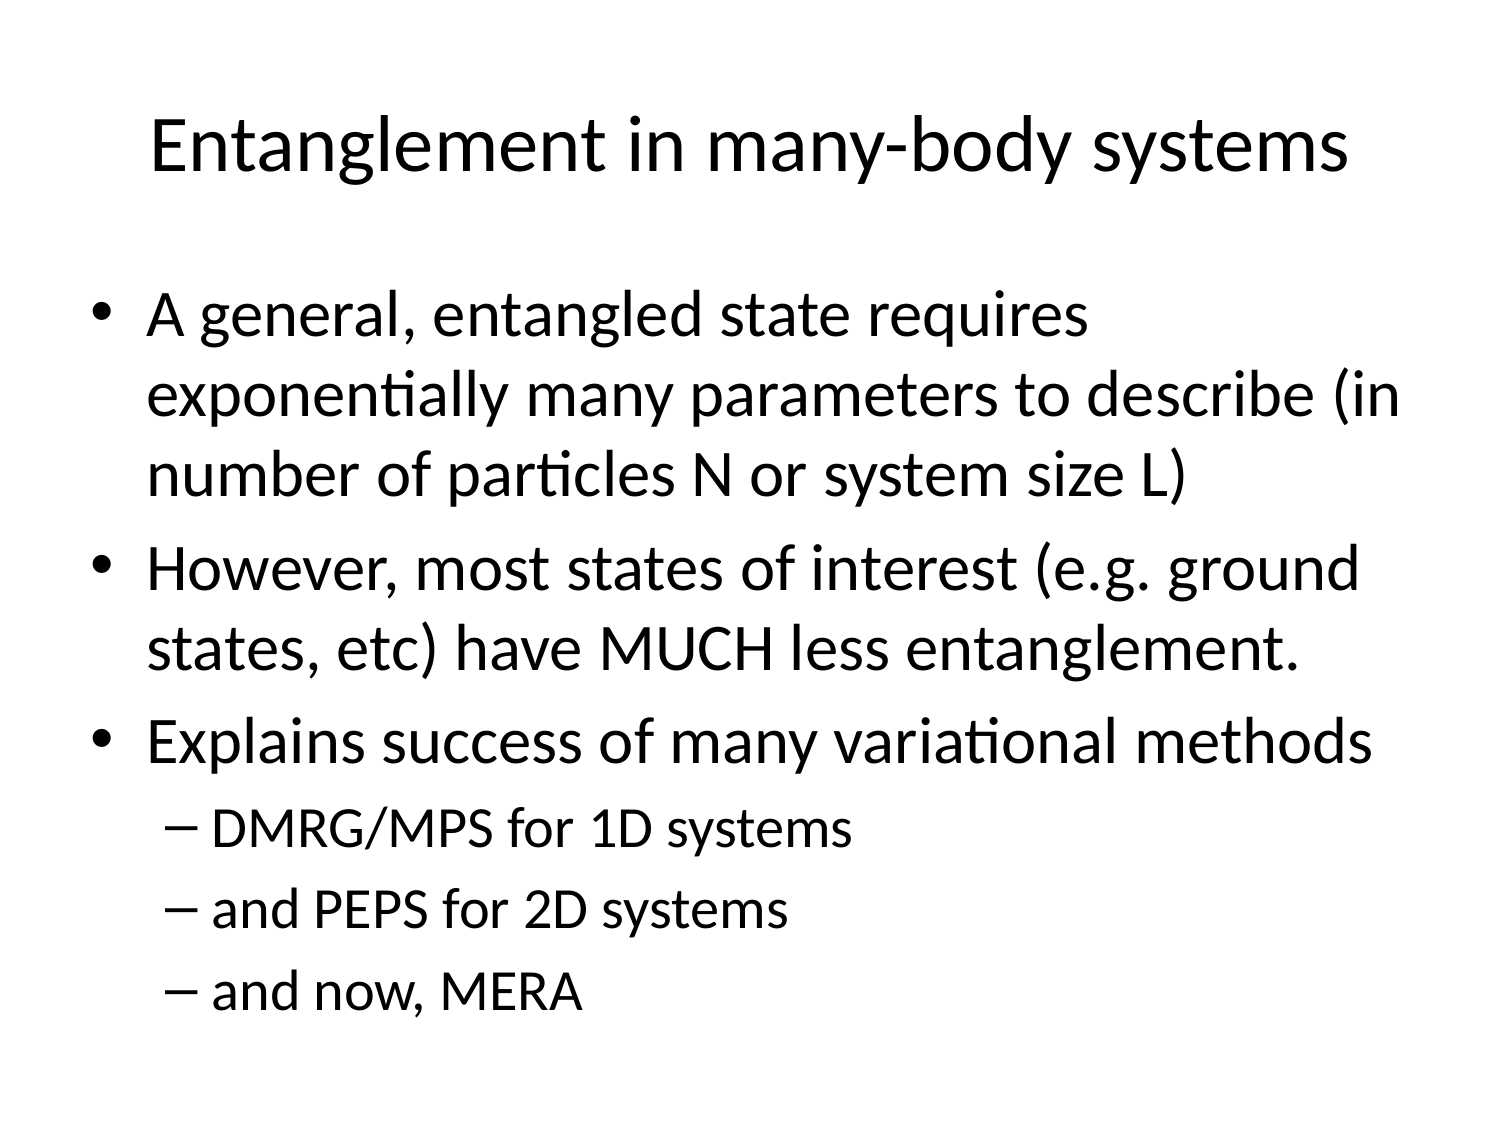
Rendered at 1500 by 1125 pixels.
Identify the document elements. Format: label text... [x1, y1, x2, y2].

list A general, entangled state requires exponentially many parameters to describe (in number of particles N or system size L) However, most states of interest (e.g. ground states, etc) have MUCH less entanglement. Explains success of many variational methods DMRG/MPS for 1D systems and PEPS for 2D systems and now, MERA [75, 262, 1425, 1060]
title Entanglement in many-body systems [75, 45, 1425, 233]
